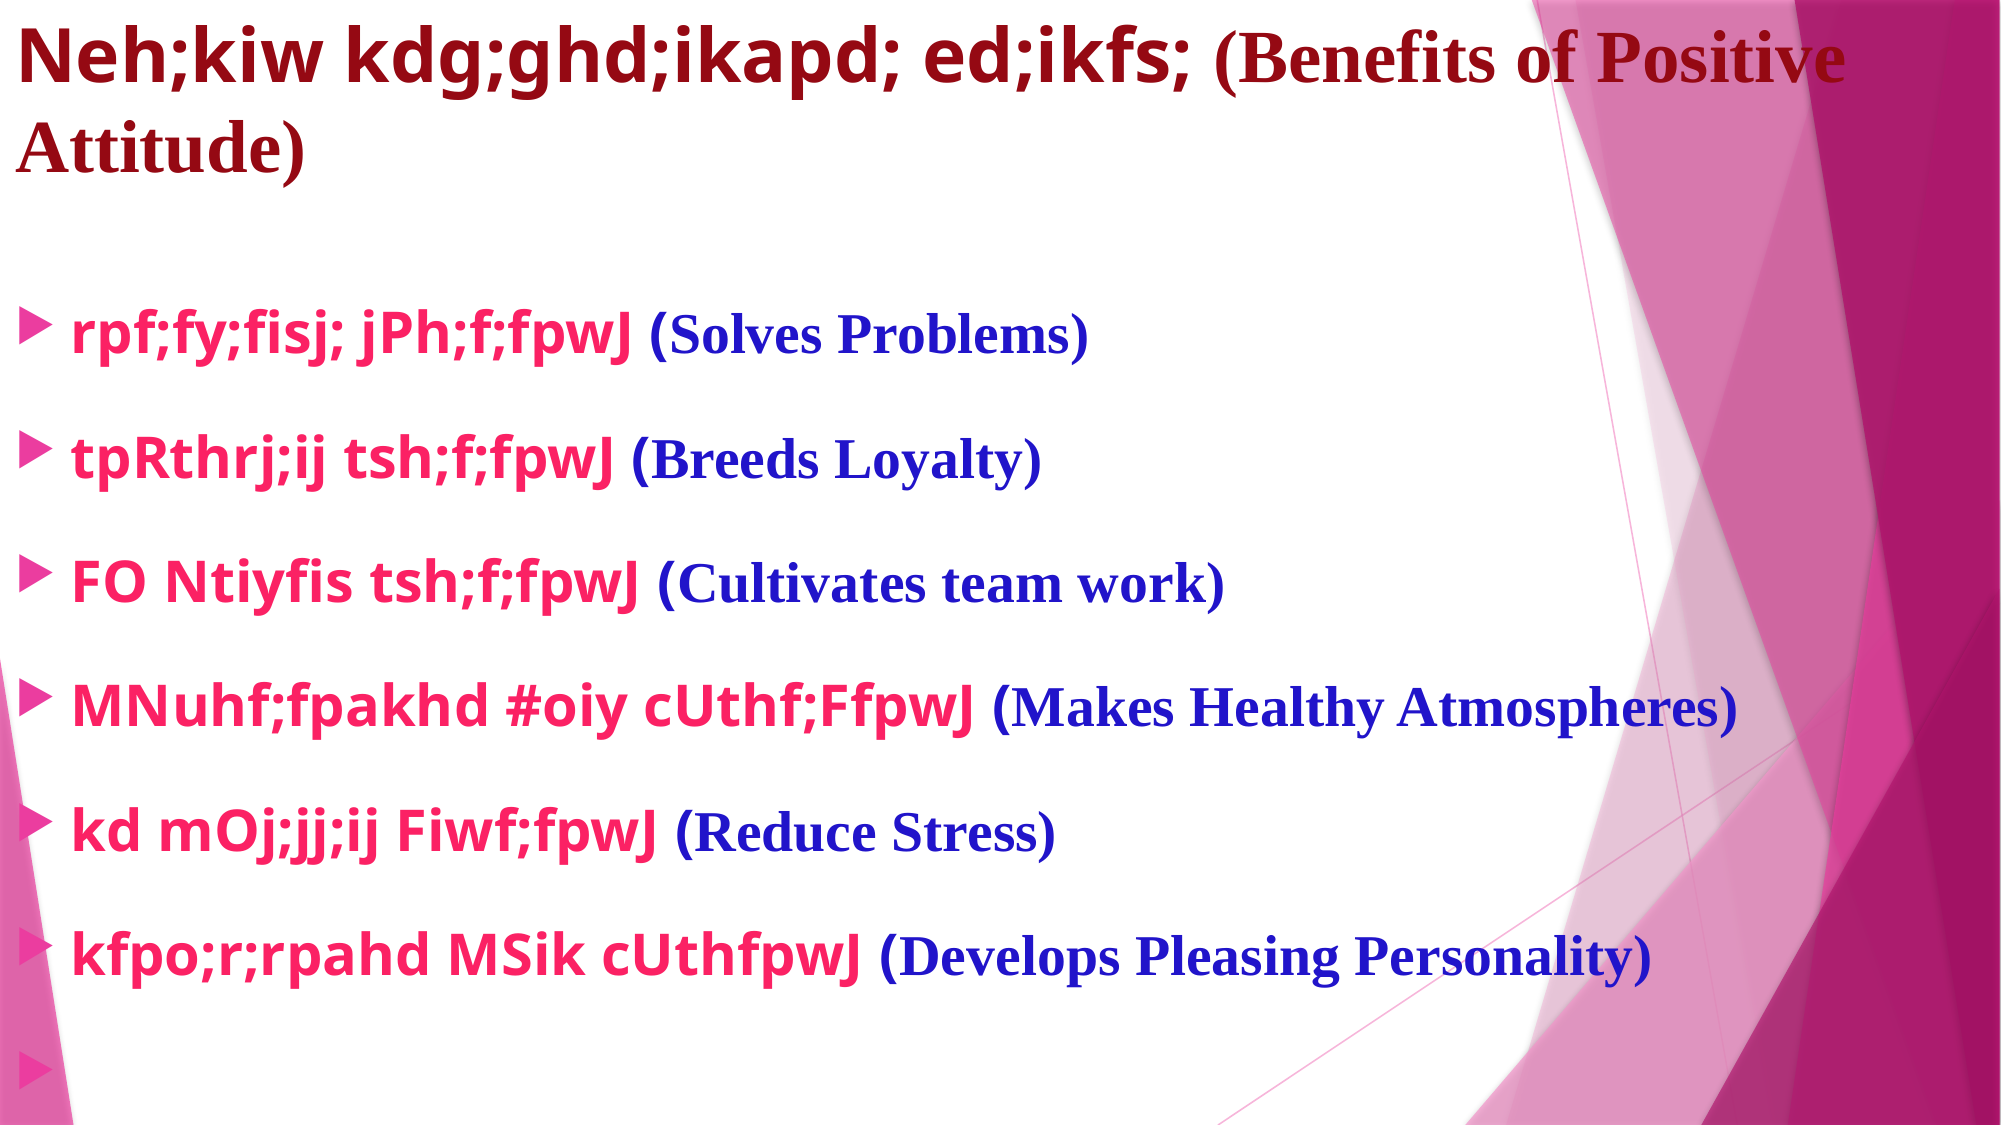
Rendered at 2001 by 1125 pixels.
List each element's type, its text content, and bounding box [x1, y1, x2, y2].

list rpf;fy;fisj; jPh;f;fpwJ (Solves Problems) tpRthrj;ij tsh;f;fpwJ (Breeds Loyalty) FO Ntiyfis tsh;f;fpwJ (Cultivates team work) MNuhf;fpakhd #oiy cUthf;FfpwJ (Makes Healthy Atmospheres) kd mOj;jj;ij Fiwf;fpwJ (Reduce Stress) kfpo;r;rpahd MSik cUthfpwJ (Develops Pleasing Personality) [0, 164, 2000, 1125]
title Neh;kiw kdg;ghd;ikapd; ed;ikfs; (Benefits of Positive Attitude) [0, 0, 2000, 164]
